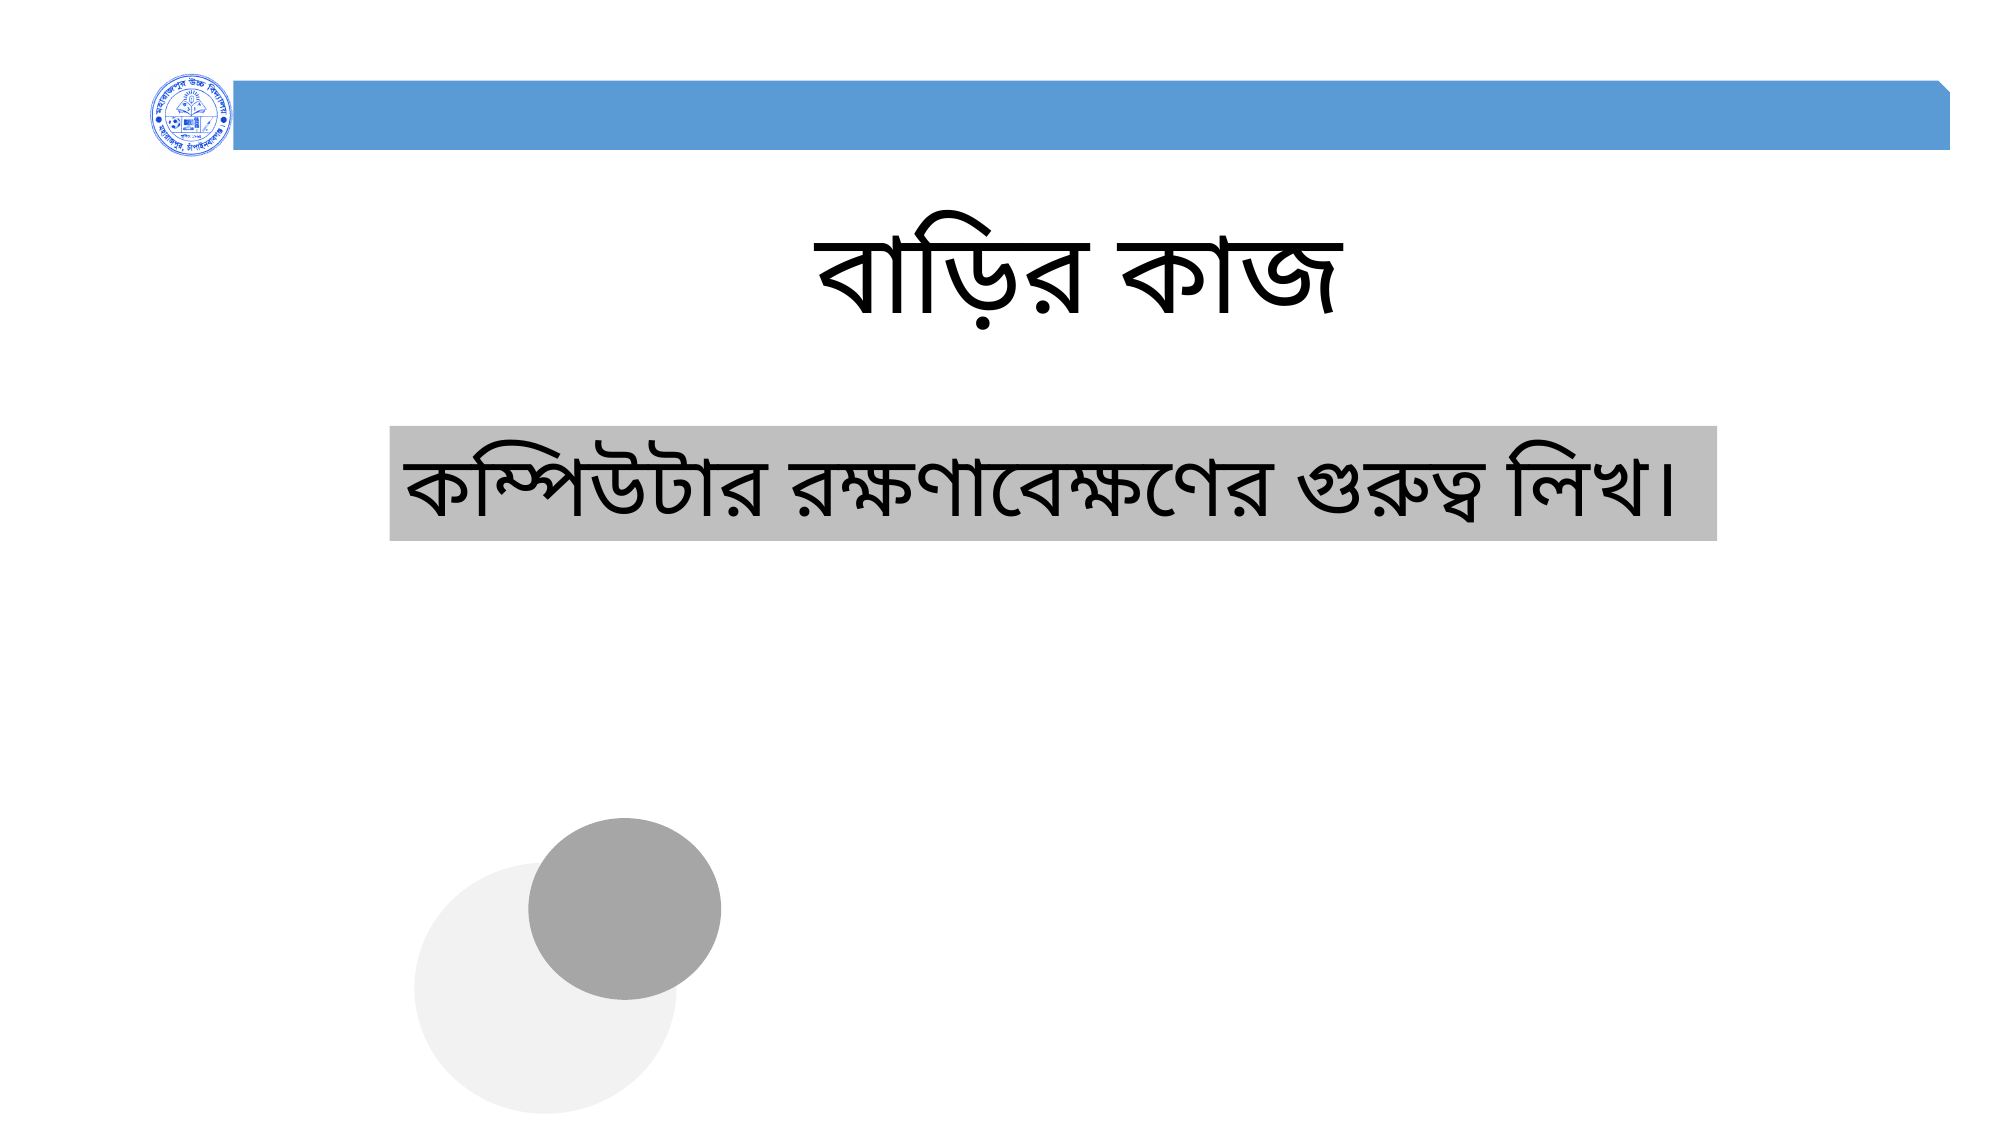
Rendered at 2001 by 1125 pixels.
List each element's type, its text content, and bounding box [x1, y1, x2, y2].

text_box বাড়ির কাজ [800, 193, 1358, 344]
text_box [414, 818, 722, 1114]
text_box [148, 72, 1950, 159]
text_box কম্পিউটার রক্ষণাবেক্ষণের গুরুত্ব লিখ। [389, 425, 1718, 541]
